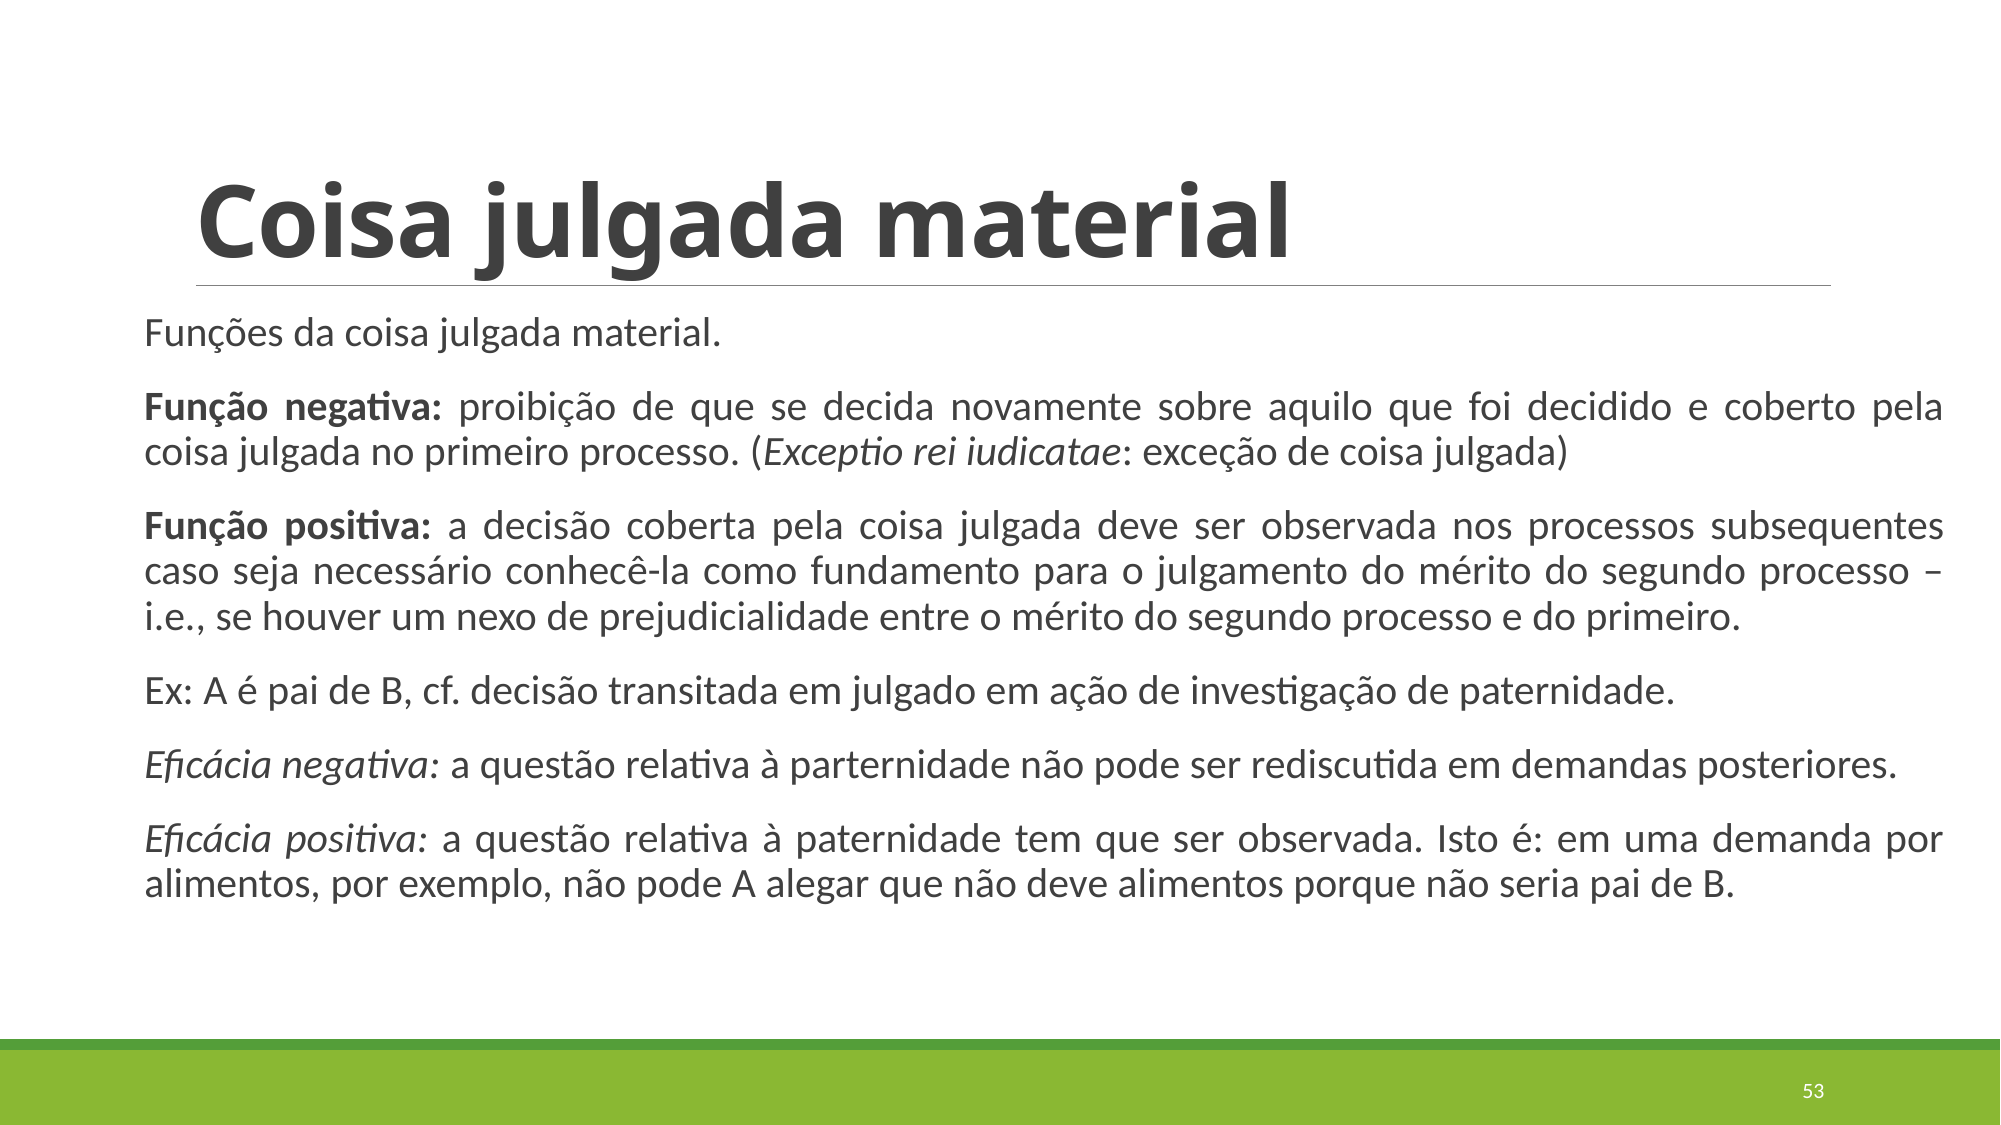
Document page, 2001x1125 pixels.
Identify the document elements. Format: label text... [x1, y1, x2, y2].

list Funções da coisa julgada material. Função negativa: proibição de que se decida novamente sobre aquilo que foi decidido e coberto pela coisa julgada no primeiro processo. (Exceptio rei iudicatae: exceção de coisa julgada) Função positiva: a decisão coberta pela coisa julgada deve ser observada nos processos subsequentes caso seja necessário conhecê-la como fundamento para o julgamento do mérito do segundo processo – i.e., se houver um nexo de prejudicialidade entre o mérito do segundo processo e do primeiro. Ex: A é pai de B, cf. decisão transitada em julgado em ação de investigação de paternidade. Eficácia negativa: a questão relativa à parternidade não pode ser rediscutida em demandas posteriores. Eficácia positiva: a questão relativa à paternidade tem que ser observada. Isto é: em uma demanda por alimentos, por exemplo, não pode A alegar que não deve alimentos porque não seria pai de B. [129, 302, 1945, 1050]
title Coisa julgada material [180, 47, 1830, 285]
slide_number 53 [1624, 1059, 1840, 1120]
